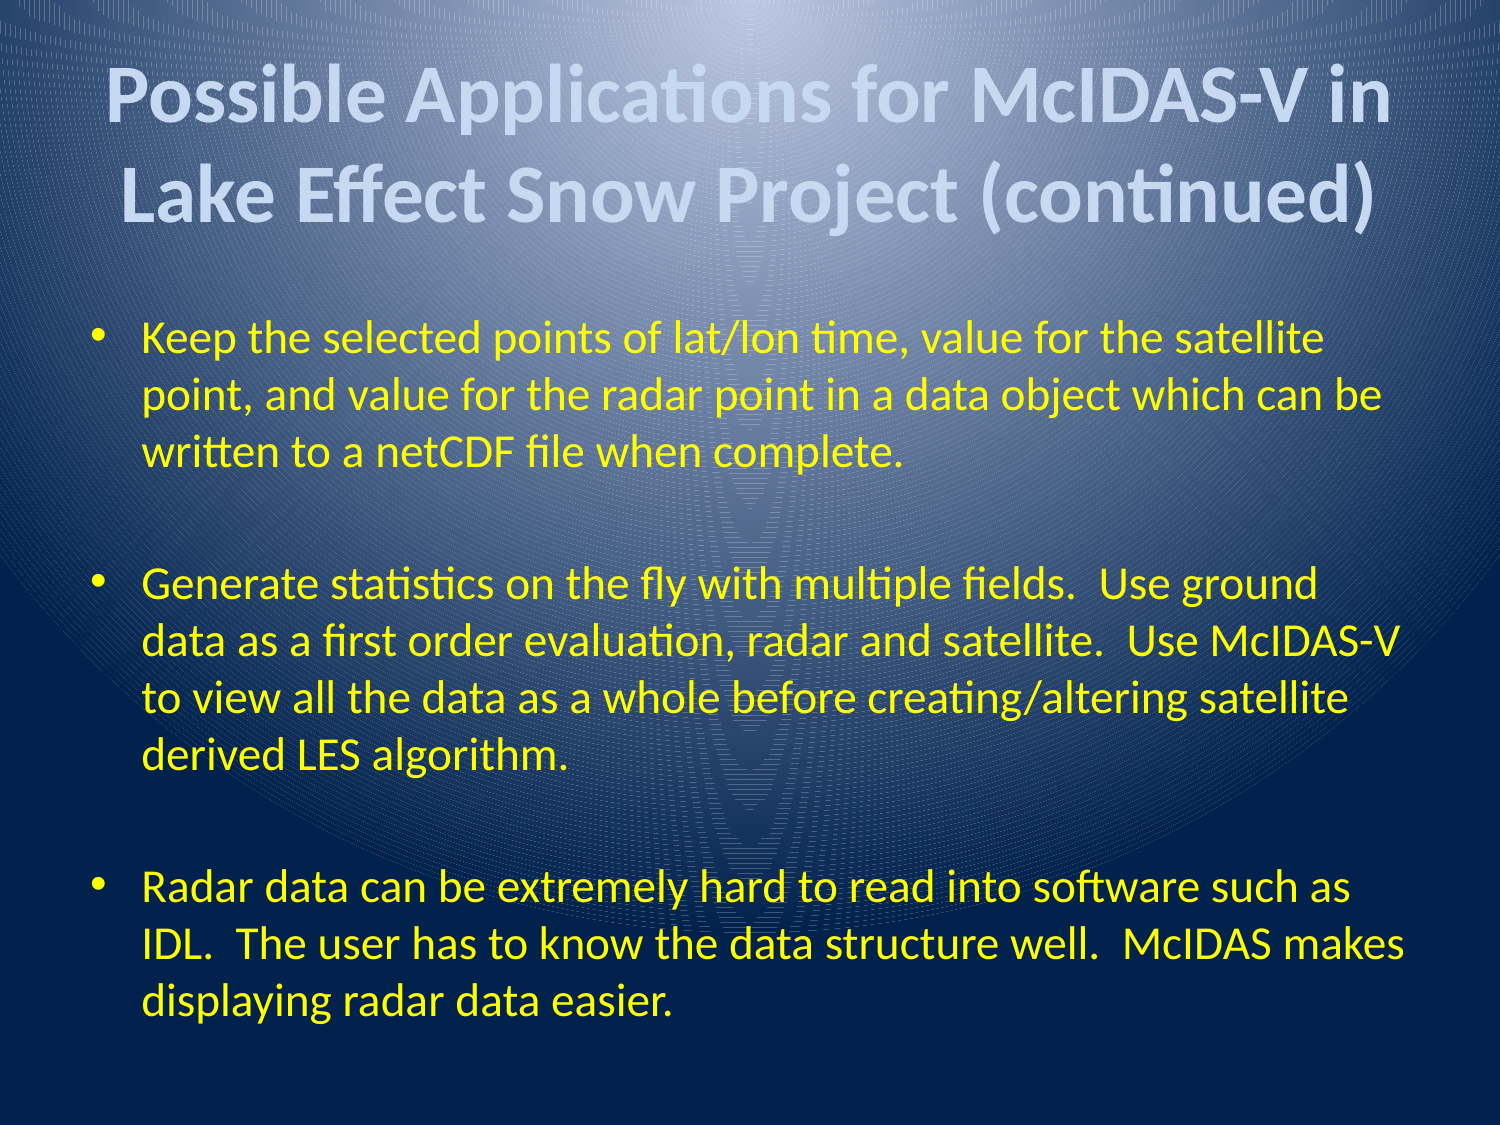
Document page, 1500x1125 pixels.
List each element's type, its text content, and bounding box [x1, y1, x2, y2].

list Keep the selected points of lat/lon time, value for the satellite point, and value for the radar point in a data object which can be written to a netCDF file when complete. Generate statistics on the fly with multiple fields. Use ground data as a first order evaluation, radar and satellite. Use McIDAS-V to view all the data as a whole before creating/altering satellite derived LES algorithm. Radar data can be extremely hard to read into software such as IDL. The user has to know the data structure well. McIDAS makes displaying radar data easier. [75, 298, 1425, 1041]
title Possible Applications for McIDAS-V in Lake Effect Snow Project (continued) [75, 45, 1425, 233]
